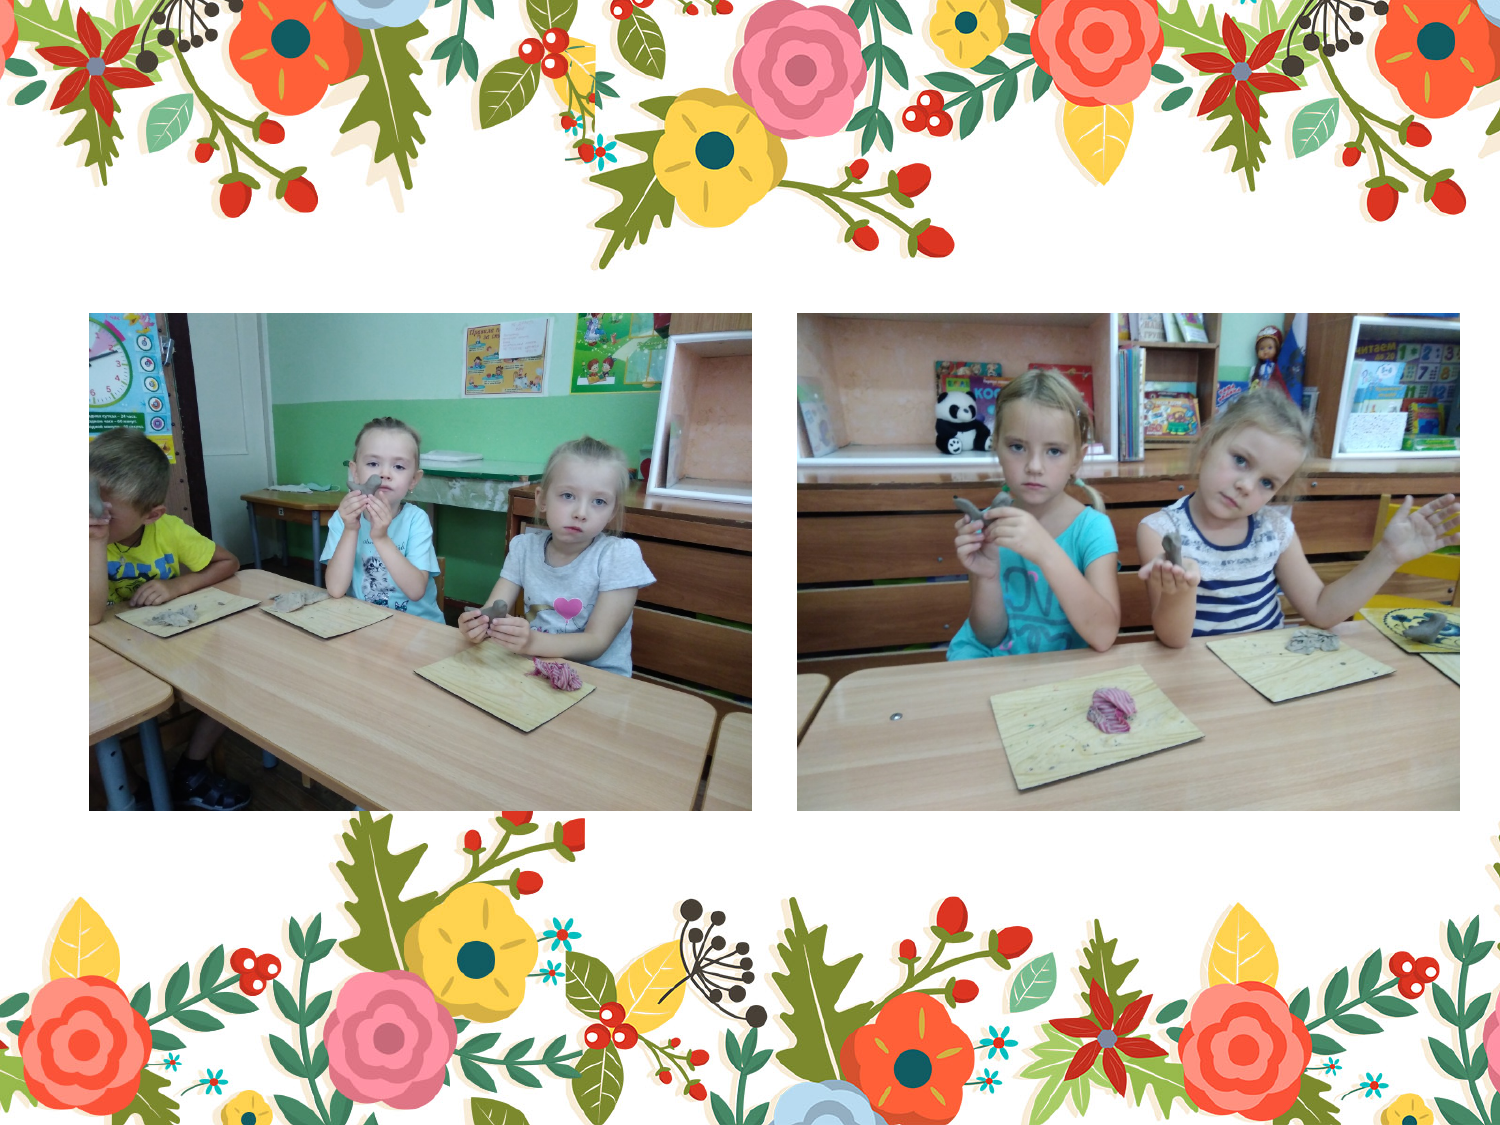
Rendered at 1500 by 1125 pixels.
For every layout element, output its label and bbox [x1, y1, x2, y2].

list [796, 313, 1460, 812]
list [88, 313, 752, 812]
picture [0, 0, 1500, 1125]
